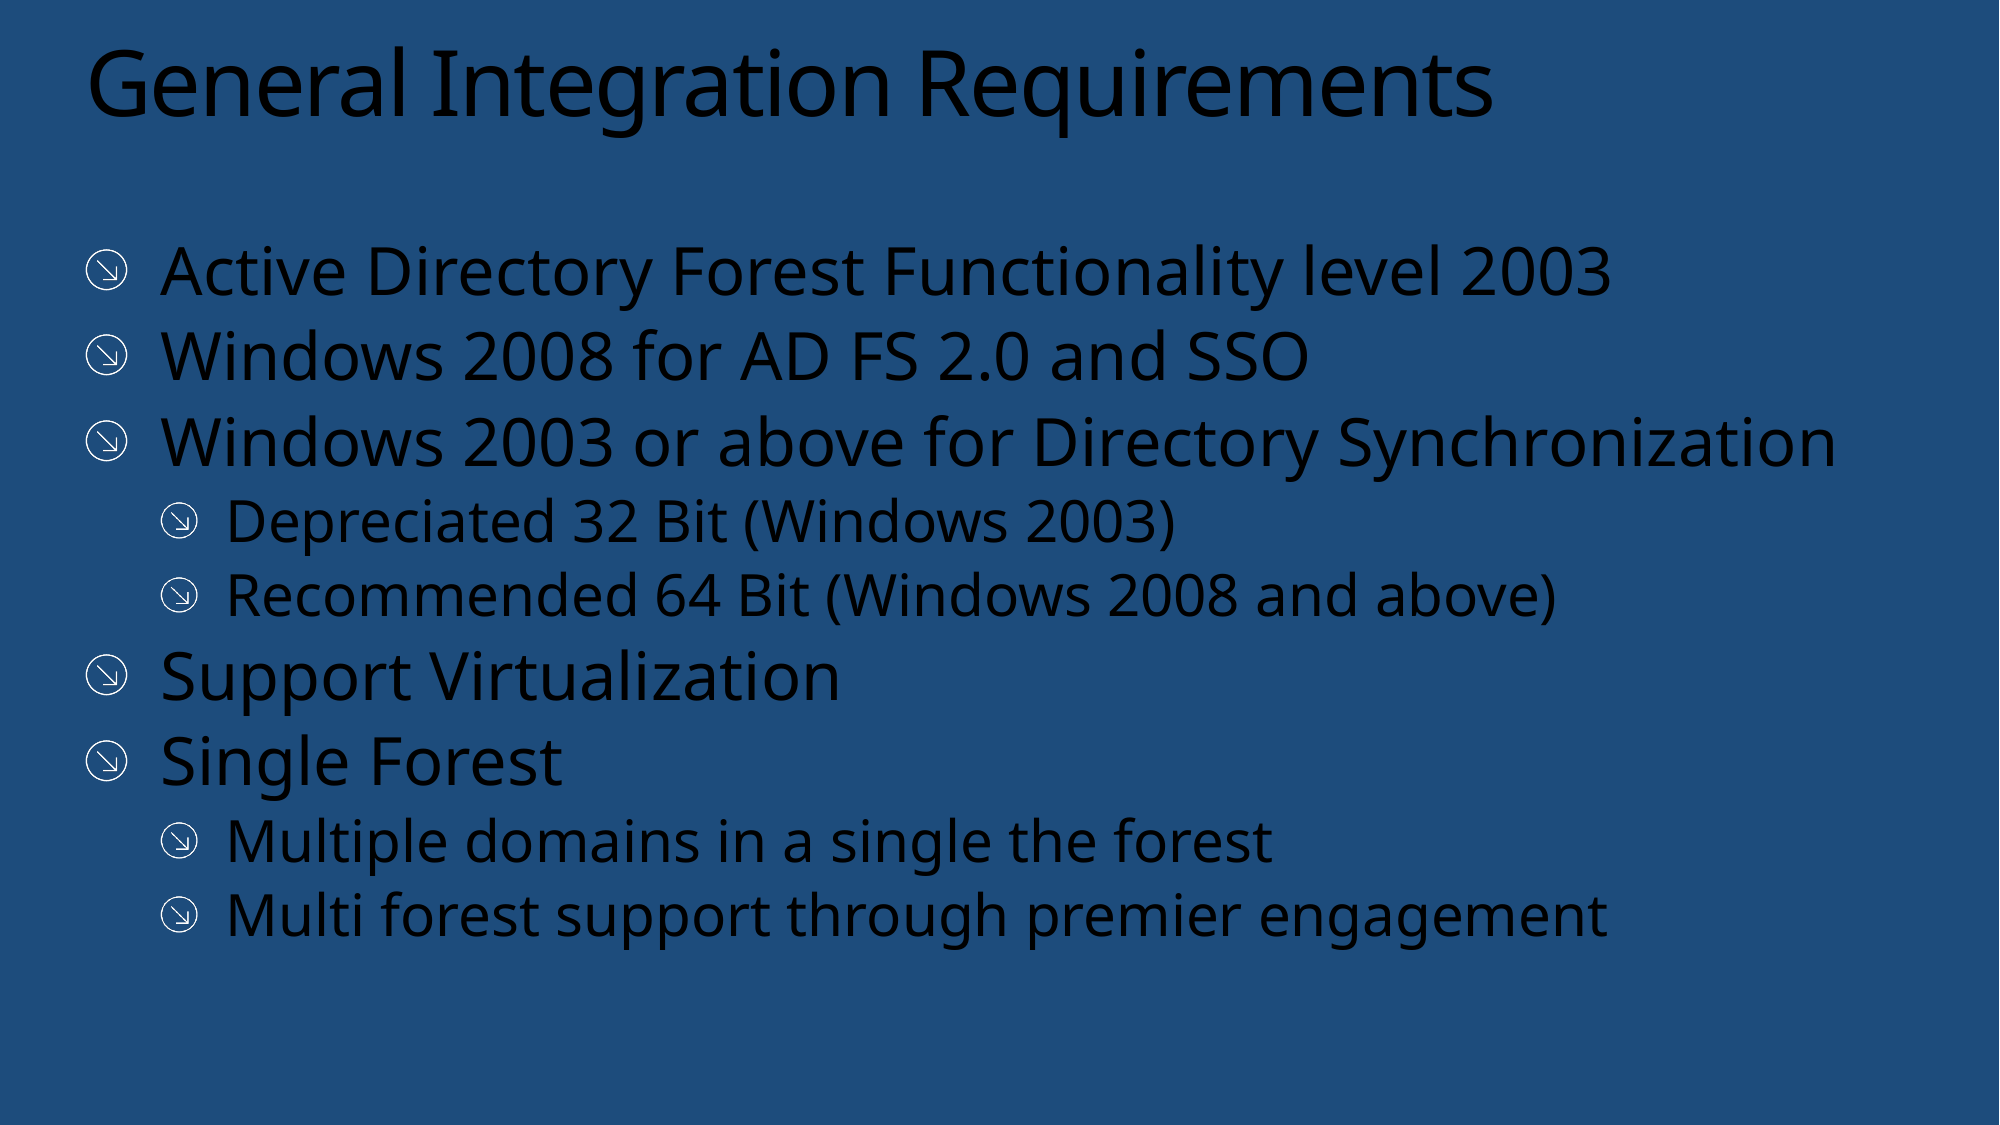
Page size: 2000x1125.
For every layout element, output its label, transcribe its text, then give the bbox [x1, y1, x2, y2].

picture [160, 895, 198, 933]
picture [160, 576, 198, 613]
title General Integration Requirements [85, 37, 1914, 138]
picture [85, 248, 128, 291]
picture [85, 739, 128, 782]
picture [85, 419, 128, 462]
picture [85, 333, 128, 376]
picture [160, 821, 198, 859]
picture [160, 501, 198, 539]
list Active Directory Forest Functionality level 2003 Windows 2008 for AD FS 2.0 and SSO Windows 2003 or above for Directory Synchronization Depreciated 32 Bit (Windows 2003) Recommended 64 Bit (Windows 2008 and above) Support Virtualization Single Forest Multiple domains in a single the forest Multi forest support through premier engagement [85, 237, 1914, 1063]
picture [85, 653, 128, 696]
